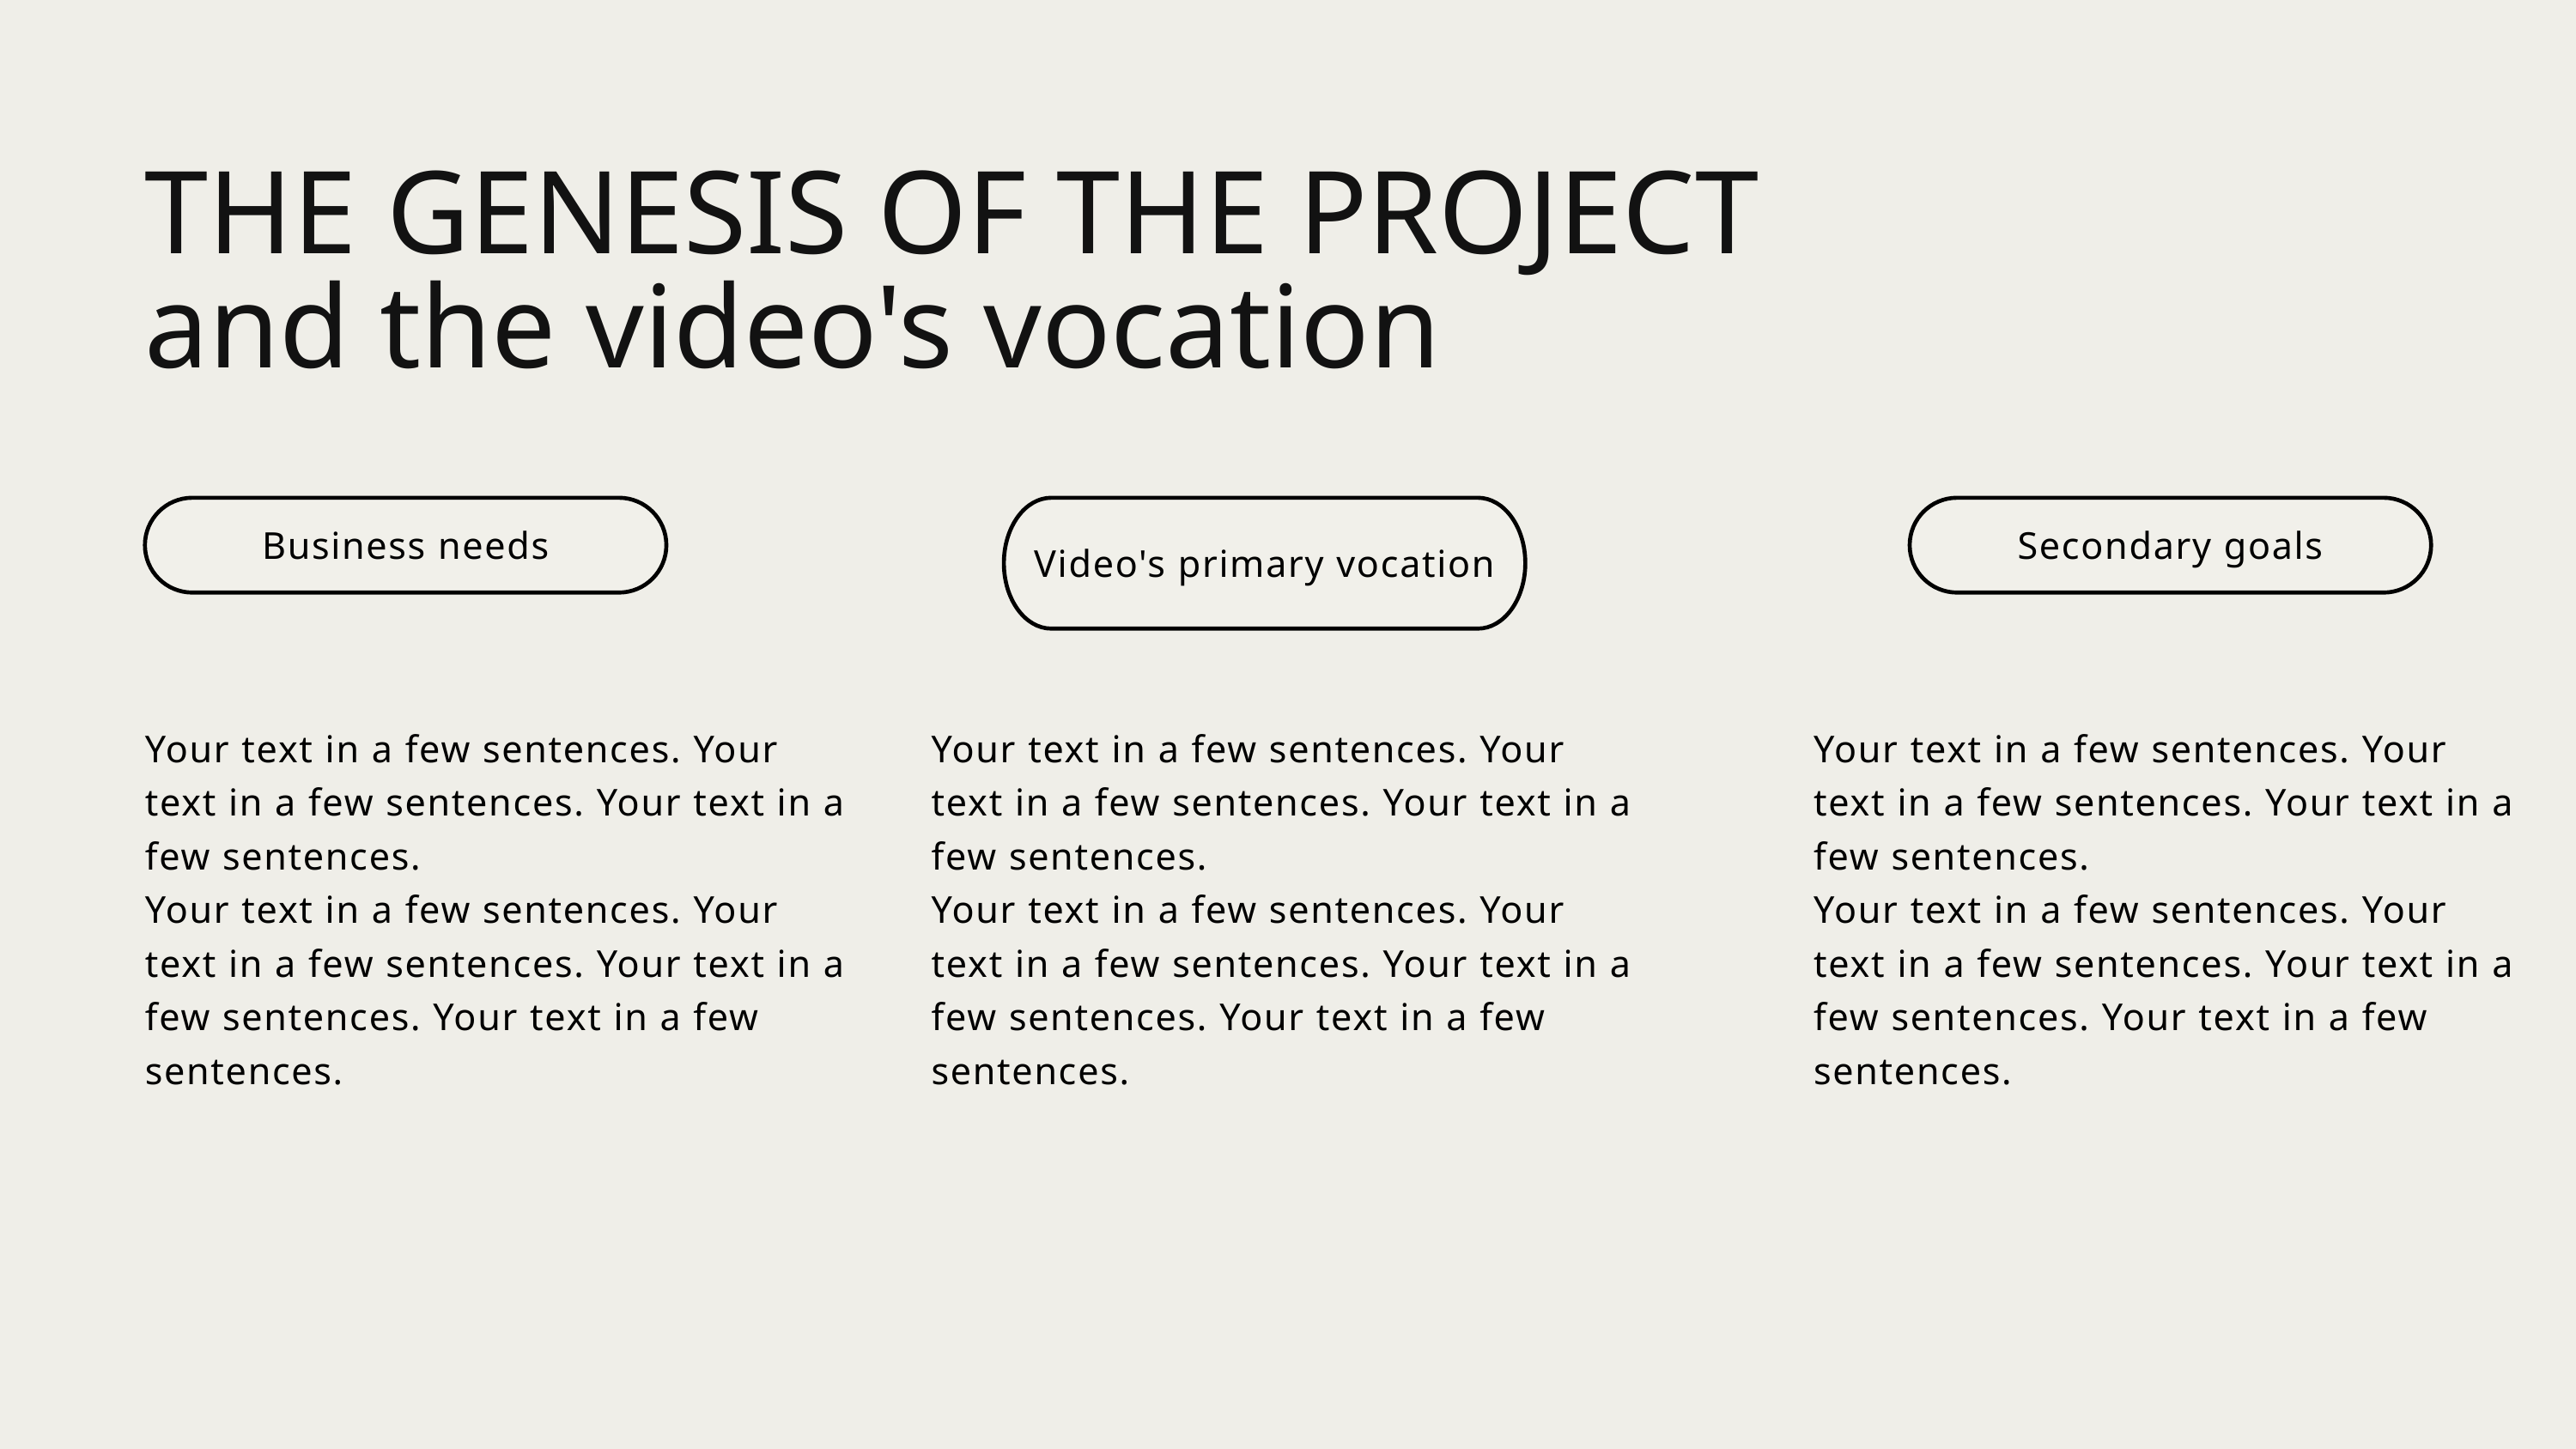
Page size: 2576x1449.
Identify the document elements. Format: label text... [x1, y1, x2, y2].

text_box Your text in a few sentences. Your text in a few sentences. Your text in a few sentences. Your text in a few sentences. Your text in a few sentences. Your text in a few sentences. Your text in a few sentences. [144, 716, 859, 1146]
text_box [1909, 497, 2432, 593]
text_box Your text in a few sentences. Your text in a few sentences. Your text in a few sentences. Your text in a few sentences. Your text in a few sentences. Your text in a few sentences. Your text in a few sentences. [931, 716, 1645, 1146]
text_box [144, 497, 667, 593]
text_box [1003, 497, 1526, 629]
text_box Your text in a few sentences. Your text in a few sentences. Your text in a few sentences. Your text in a few sentences. Your text in a few sentences. Your text in a few sentences. Your text in a few sentences. [1814, 716, 2528, 1146]
text_box THE GENESIS OF THE PROJECT and the video's vocation [144, 161, 2432, 391]
